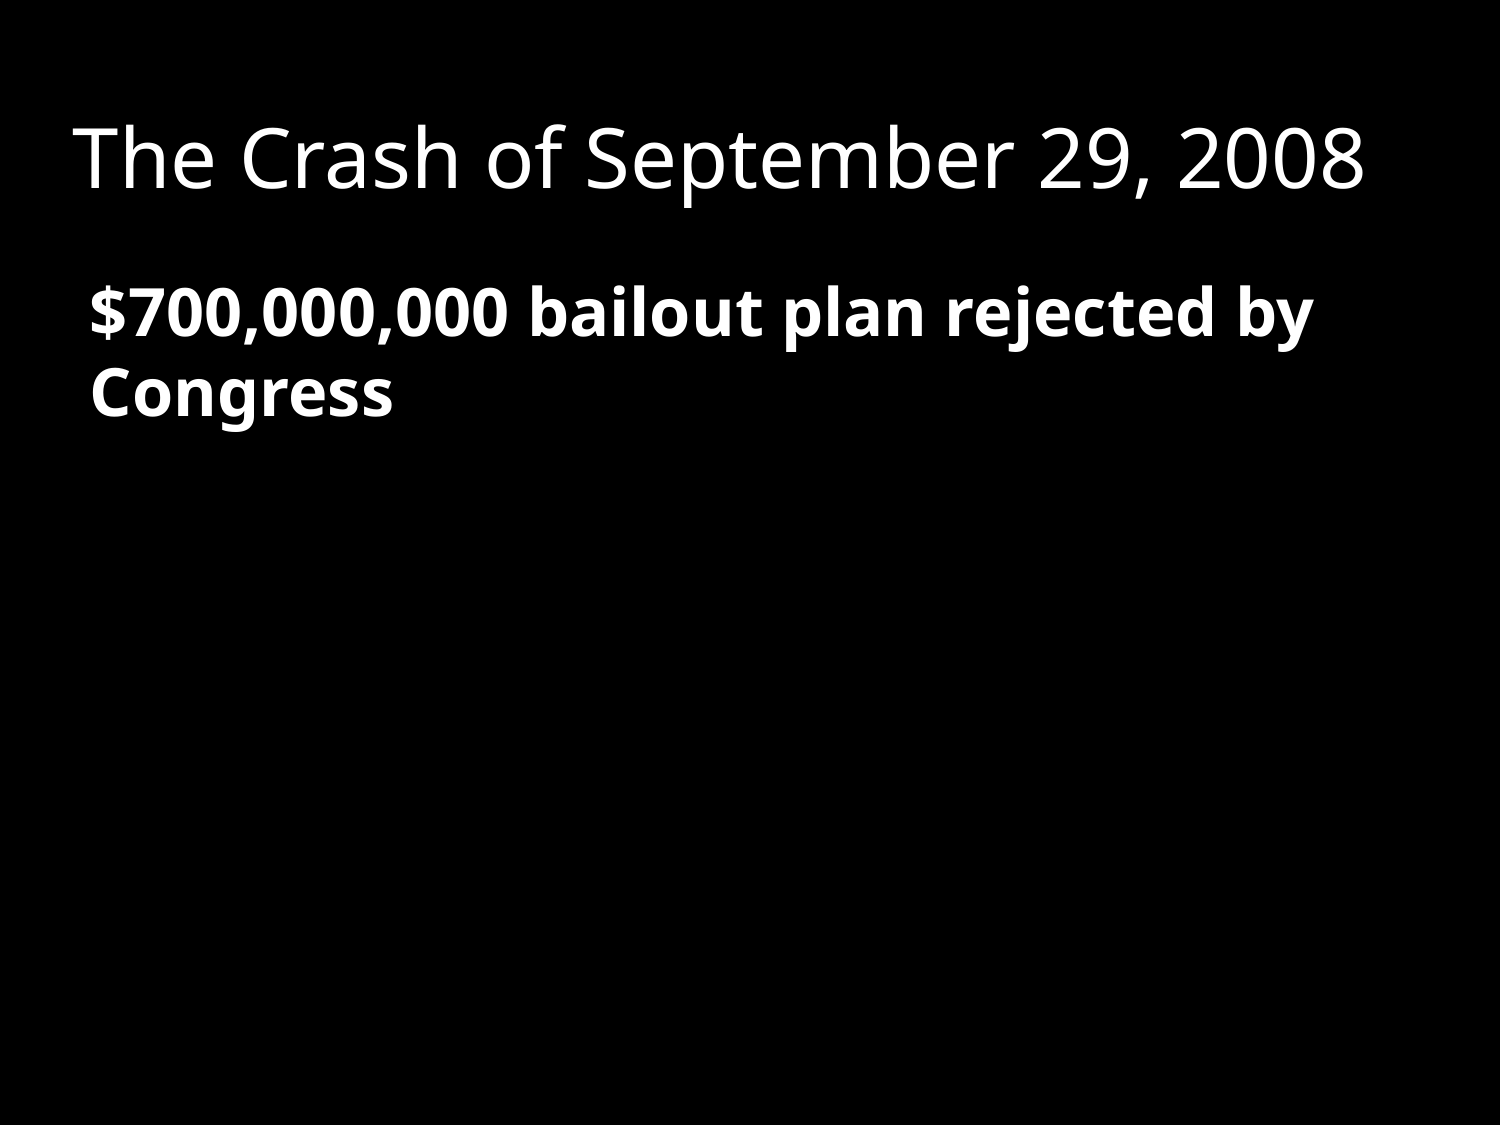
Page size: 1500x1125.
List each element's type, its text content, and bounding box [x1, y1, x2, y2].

title The Crash of September 29, 2008 [57, 37, 1438, 213]
text_box $700,000,000 bailout plan rejected by Congress [74, 262, 1413, 518]
